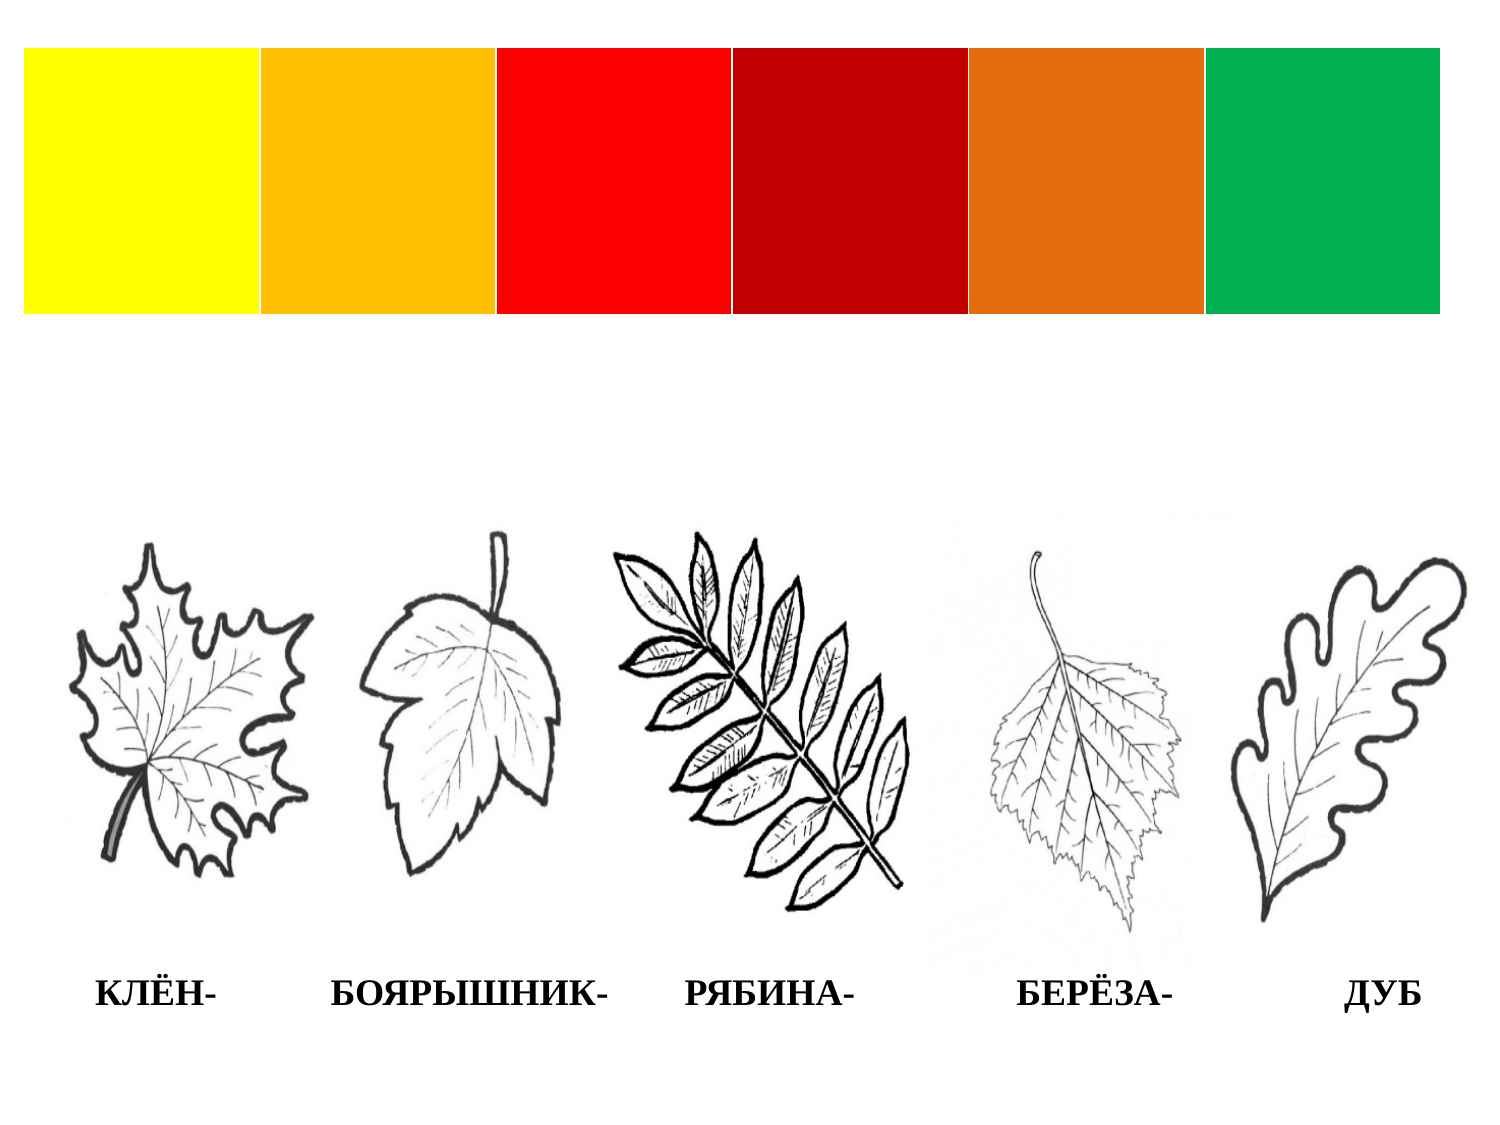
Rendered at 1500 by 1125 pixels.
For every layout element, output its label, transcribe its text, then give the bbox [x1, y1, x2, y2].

table_header [1206, 48, 1440, 314]
table_header [497, 48, 731, 314]
table_header [969, 48, 1204, 314]
table_header [733, 48, 968, 314]
text_box КЛЁН- БОЯРЫШНИК- РЯБИНА- БЕРЁЗА- ДУБ [80, 993, 1439, 1021]
table_header [261, 48, 495, 314]
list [46, 511, 1500, 985]
table_header [24, 48, 259, 314]
